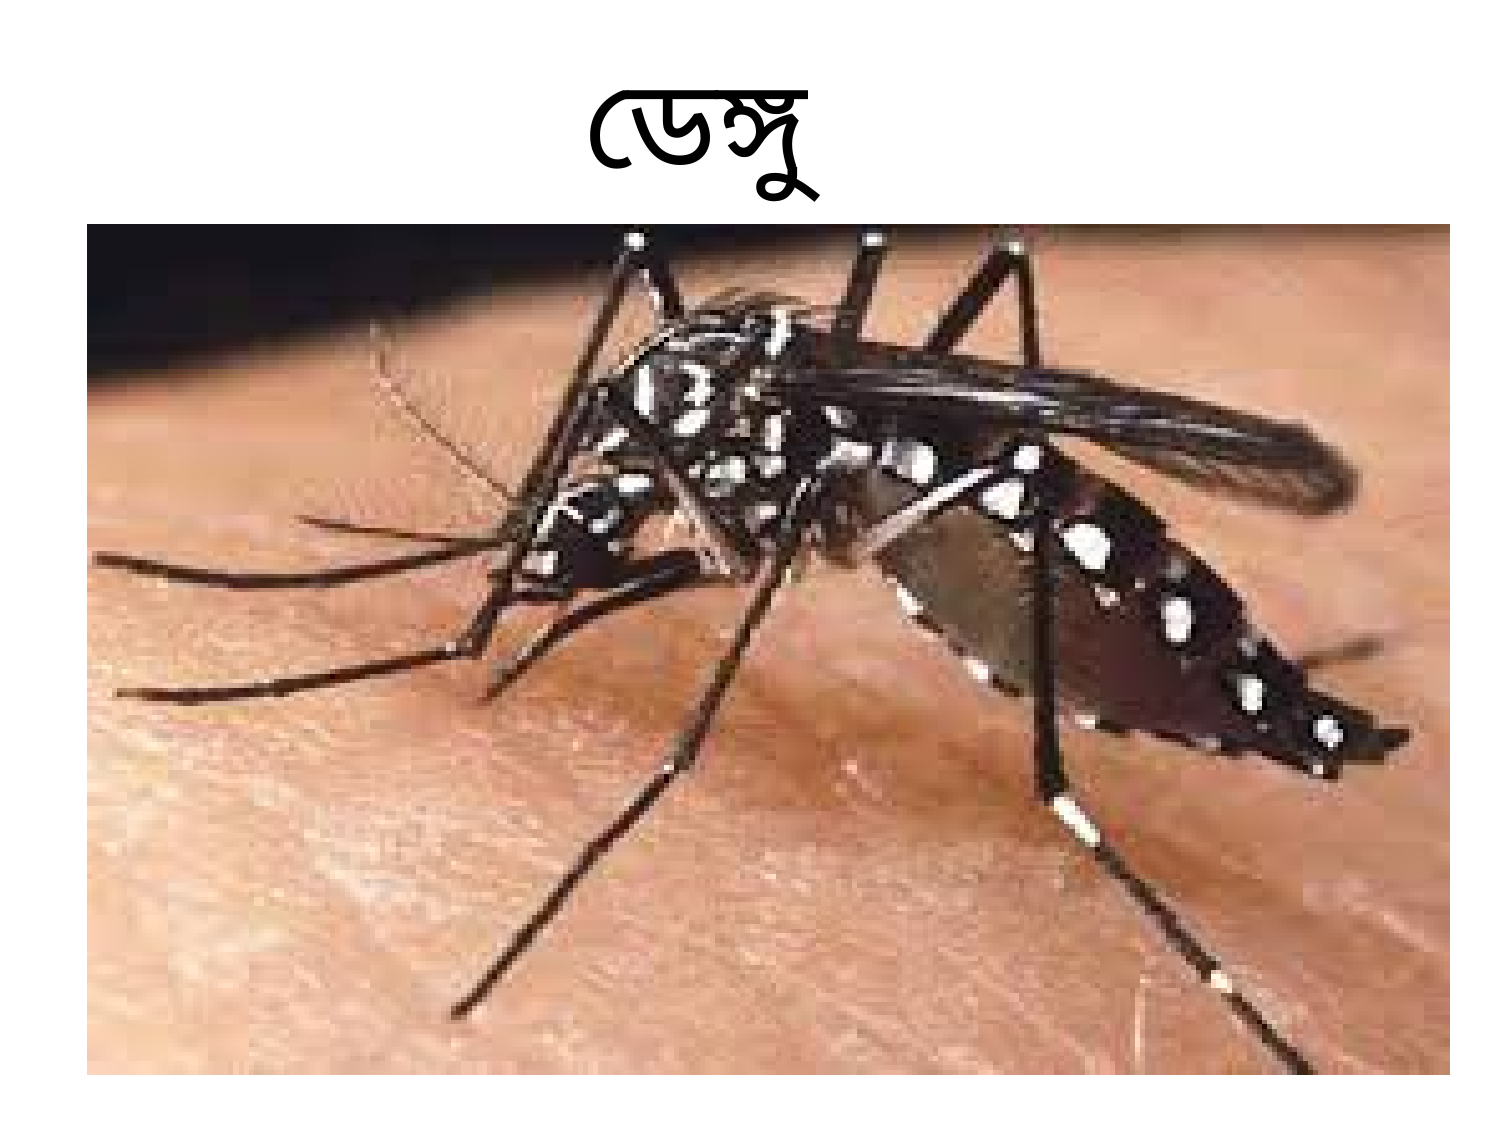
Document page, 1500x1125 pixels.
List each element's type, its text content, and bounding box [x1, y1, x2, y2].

title ডেঙ্গু [50, 37, 1375, 350]
picture [87, 224, 1451, 1076]
